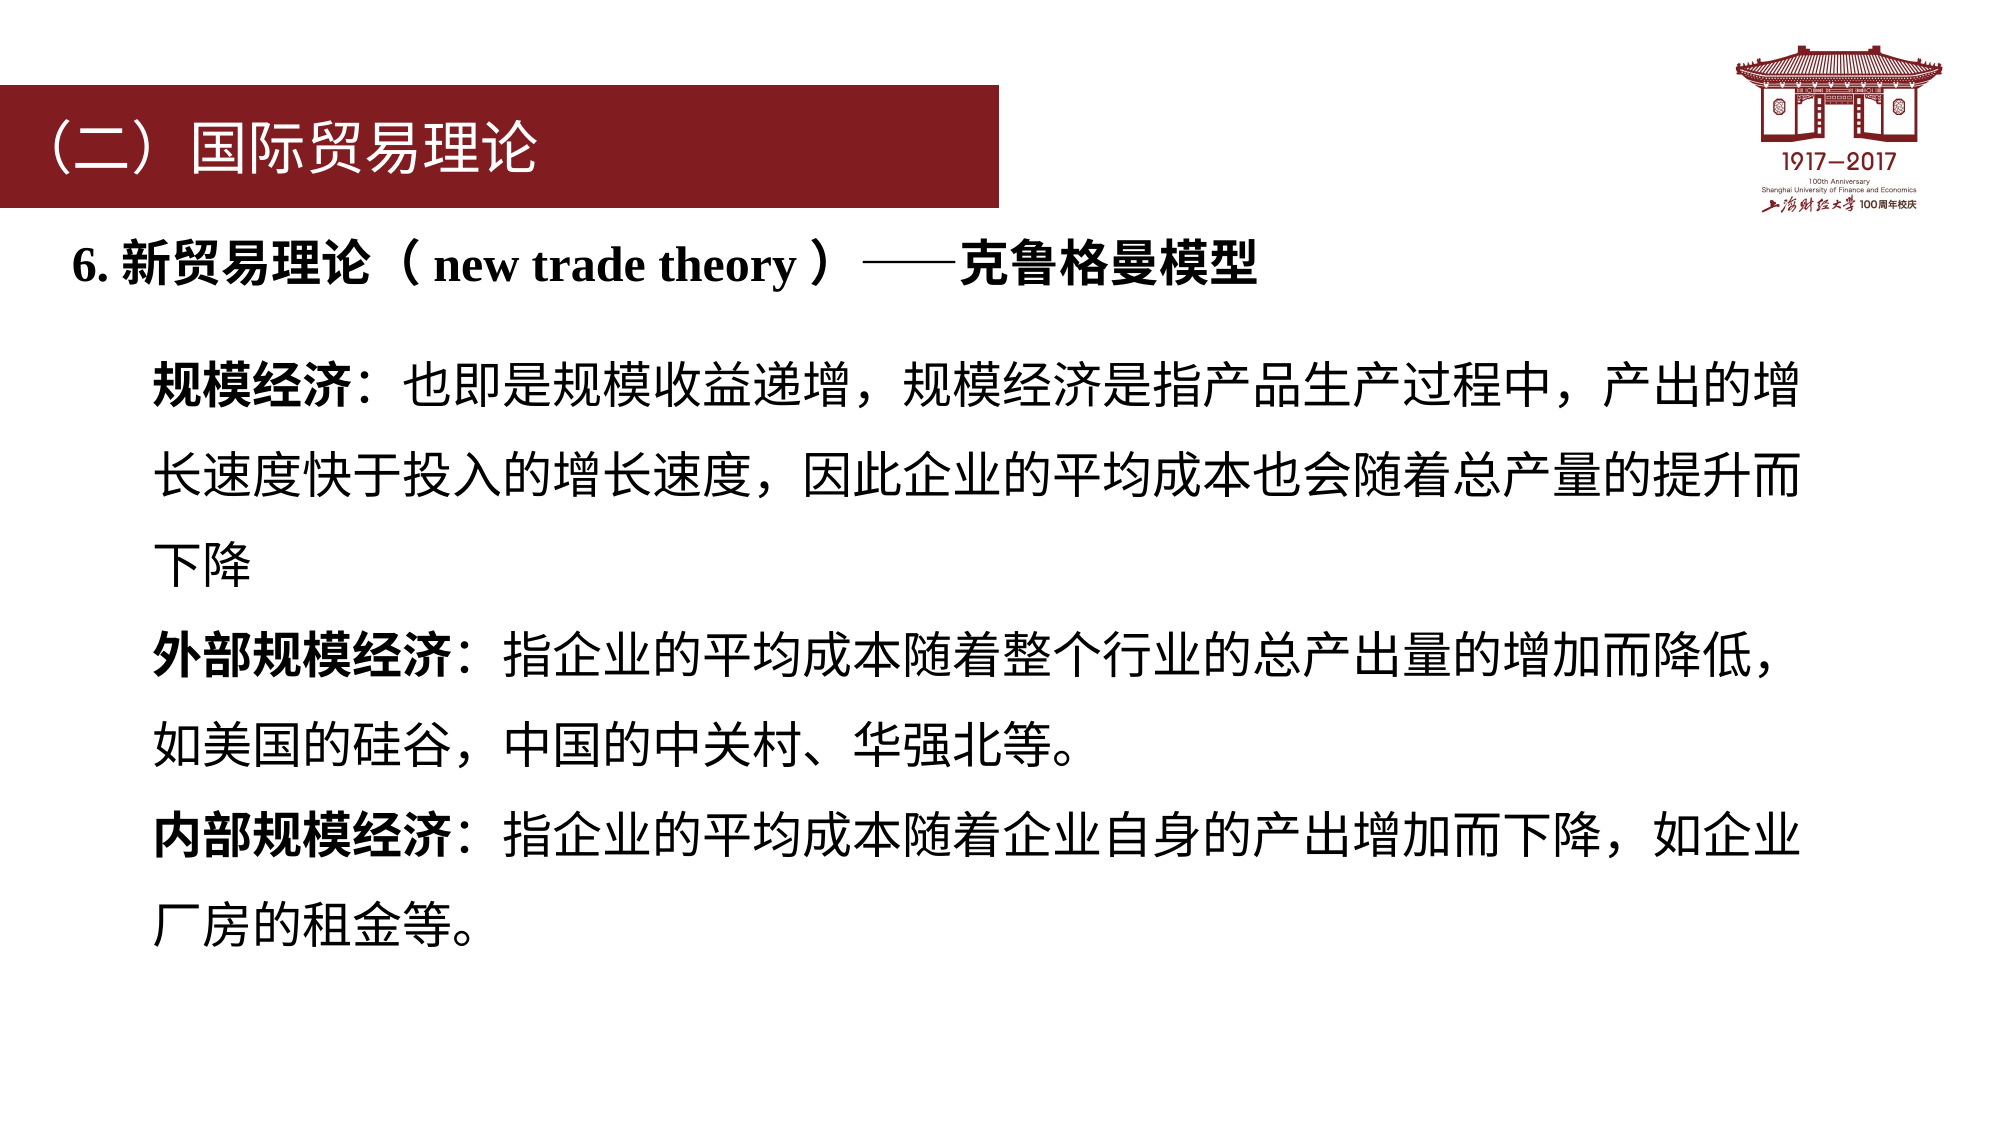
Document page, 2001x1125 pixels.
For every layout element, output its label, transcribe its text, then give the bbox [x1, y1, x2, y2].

list 规模经济：也即是规模收益递增，规模经济是指产品生产过程中，产出的增长速度快于投入的增长速度，因此企业的平均成本也会随着总产量的提升而下降 外部规模经济：指企业的平均成本随着整个行业的总产出量的增加而降低，如美国的硅谷，中国的中关村、华强北等。 内部规模经济：指企业的平均成本随着企业自身的产出增加而下降，如企业厂房的租金等。 [137, 316, 1863, 1086]
text_box 6.新贸易理论（new trade theory）——克鲁格曼模型 [57, 223, 1975, 779]
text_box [0, 85, 998, 208]
picture [1675, 11, 2001, 236]
